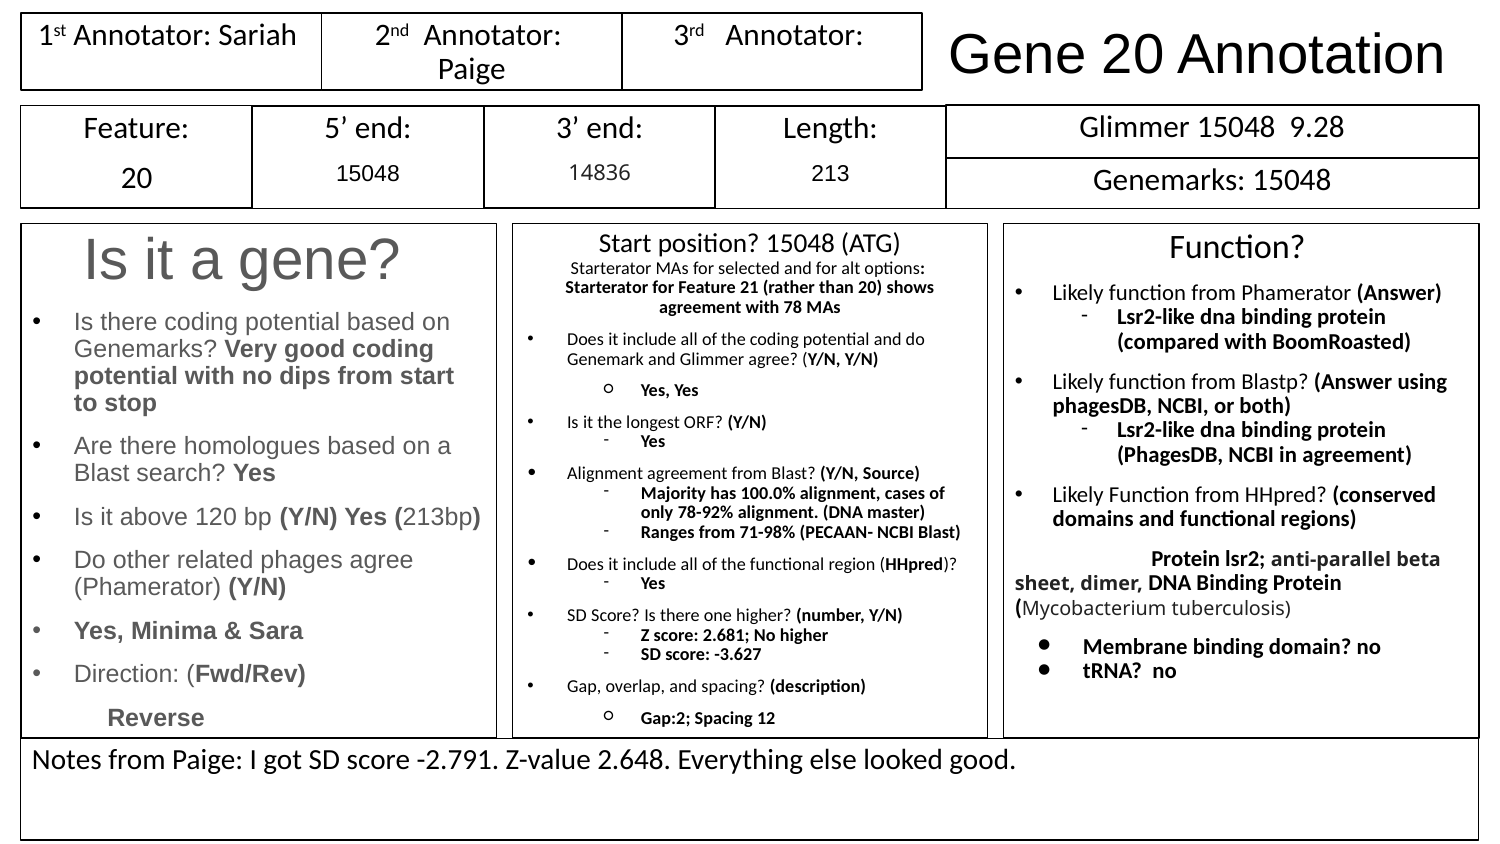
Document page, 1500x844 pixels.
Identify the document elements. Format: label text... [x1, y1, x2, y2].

text_box Length: 213 [715, 105, 945, 209]
text_box 3rd Annotator: [621, 13, 923, 91]
text_box Feature: 20 [20, 105, 251, 209]
text_box 5’ end: 15048 [251, 105, 483, 209]
text_box Notes from Paige: I got SD score -2.791. Z-value 2.648. Everything else looked good. [20, 738, 1479, 841]
text_box 2nd Annotator: Paige [321, 13, 621, 91]
title Gene 20 Annotation [916, 9, 1479, 92]
text_box Start position? 15048 (ATG) Starterator MAs for selected and for alt options: Starterator for Feature 21 (rather than 20) shows agreement with 78 MAs Does it include all of the coding potential and do Genemark and Glimmer agree? (Y/N, Y/N) Yes, Yes Is it the longest ORF? (Y/N) Yes Alignment agreement from Blast? (Y/N, Source) Majority has 100.0% alignment, cases of only 78-92% alignment. (DNA master) Ranges from 71-98% (PECAAN- NCBI Blast) Does it include all of the functional region (HHpred)? Yes SD Score? Is there one higher? (number, Y/N) Z score: 2.681; No higher SD score: -3.627 Gap, overlap, and spacing? (description) Gap:2; Spacing 12 [512, 223, 988, 738]
text_box Function? Likely function from Phamerator (Answer) Lsr2-like dna binding protein (compared with BoomRoasted) Likely function from Blastp? (Answer using phagesDB, NCBI, or both) Lsr2-like dna binding protein (PhagesDB, NCBI in agreement) Likely Function from HHpred? (conserved domains and functional regions) Protein lsr2; anti-parallel beta sheet, dimer, DNA Binding Protein (Mycobacterium tuberculosis) Membrane binding domain? no tRNA? no [1003, 223, 1479, 738]
text_box 3’ end: 14836 [483, 105, 715, 209]
text_box Genemarks: 15048 [945, 158, 1479, 209]
subtitle Is it a gene? Is there coding potential based on Genemarks? Very good coding potential with no dips from start to stop Are there homologues based on a Blast search? Yes Is it above 120 bp (Y/N) Yes (213bp) Do other related phages agree (Phamerator) (Y/N) Yes, Minima & Sara Direction: (Fwd/Rev) Reverse [21, 223, 497, 738]
text_box 1st Annotator: Sariah [21, 12, 322, 90]
text_box Glimmer 15048 9.28 [945, 105, 1479, 158]
